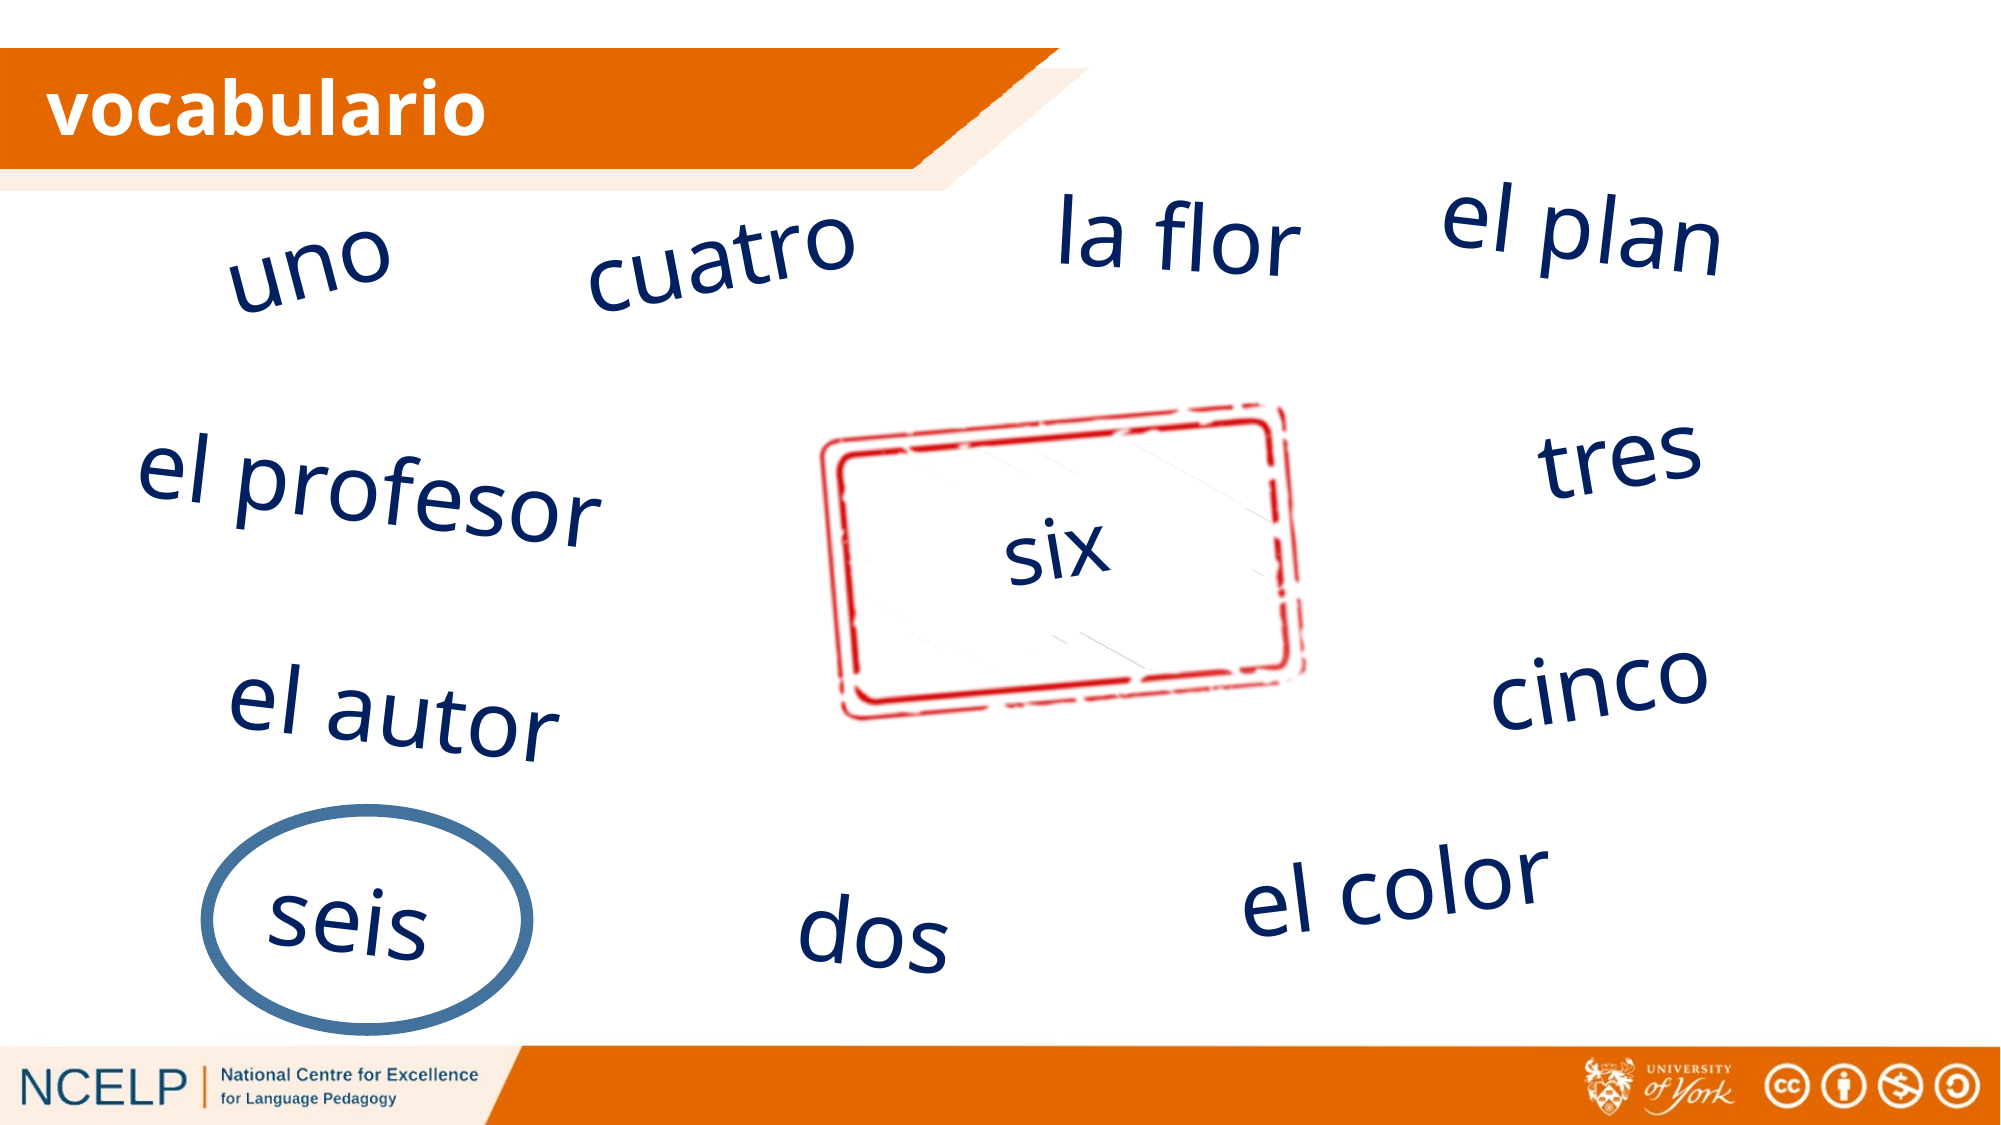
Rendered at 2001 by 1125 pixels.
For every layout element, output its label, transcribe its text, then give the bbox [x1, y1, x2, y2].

text_box la flor [1038, 166, 1374, 308]
picture [0, 0, 2001, 1125]
text_box el color [1216, 783, 1711, 968]
text_box cinco [1463, 577, 1858, 762]
text_box uno [195, 191, 462, 346]
text_box el profesor [115, 395, 651, 581]
text_box dos [775, 858, 1585, 1075]
text_box [205, 809, 529, 1031]
text_box tres [1513, 360, 1805, 530]
text_box el plan [1419, 144, 1939, 328]
text_box cuatro [557, 191, 933, 344]
text_box el autor [207, 626, 686, 805]
